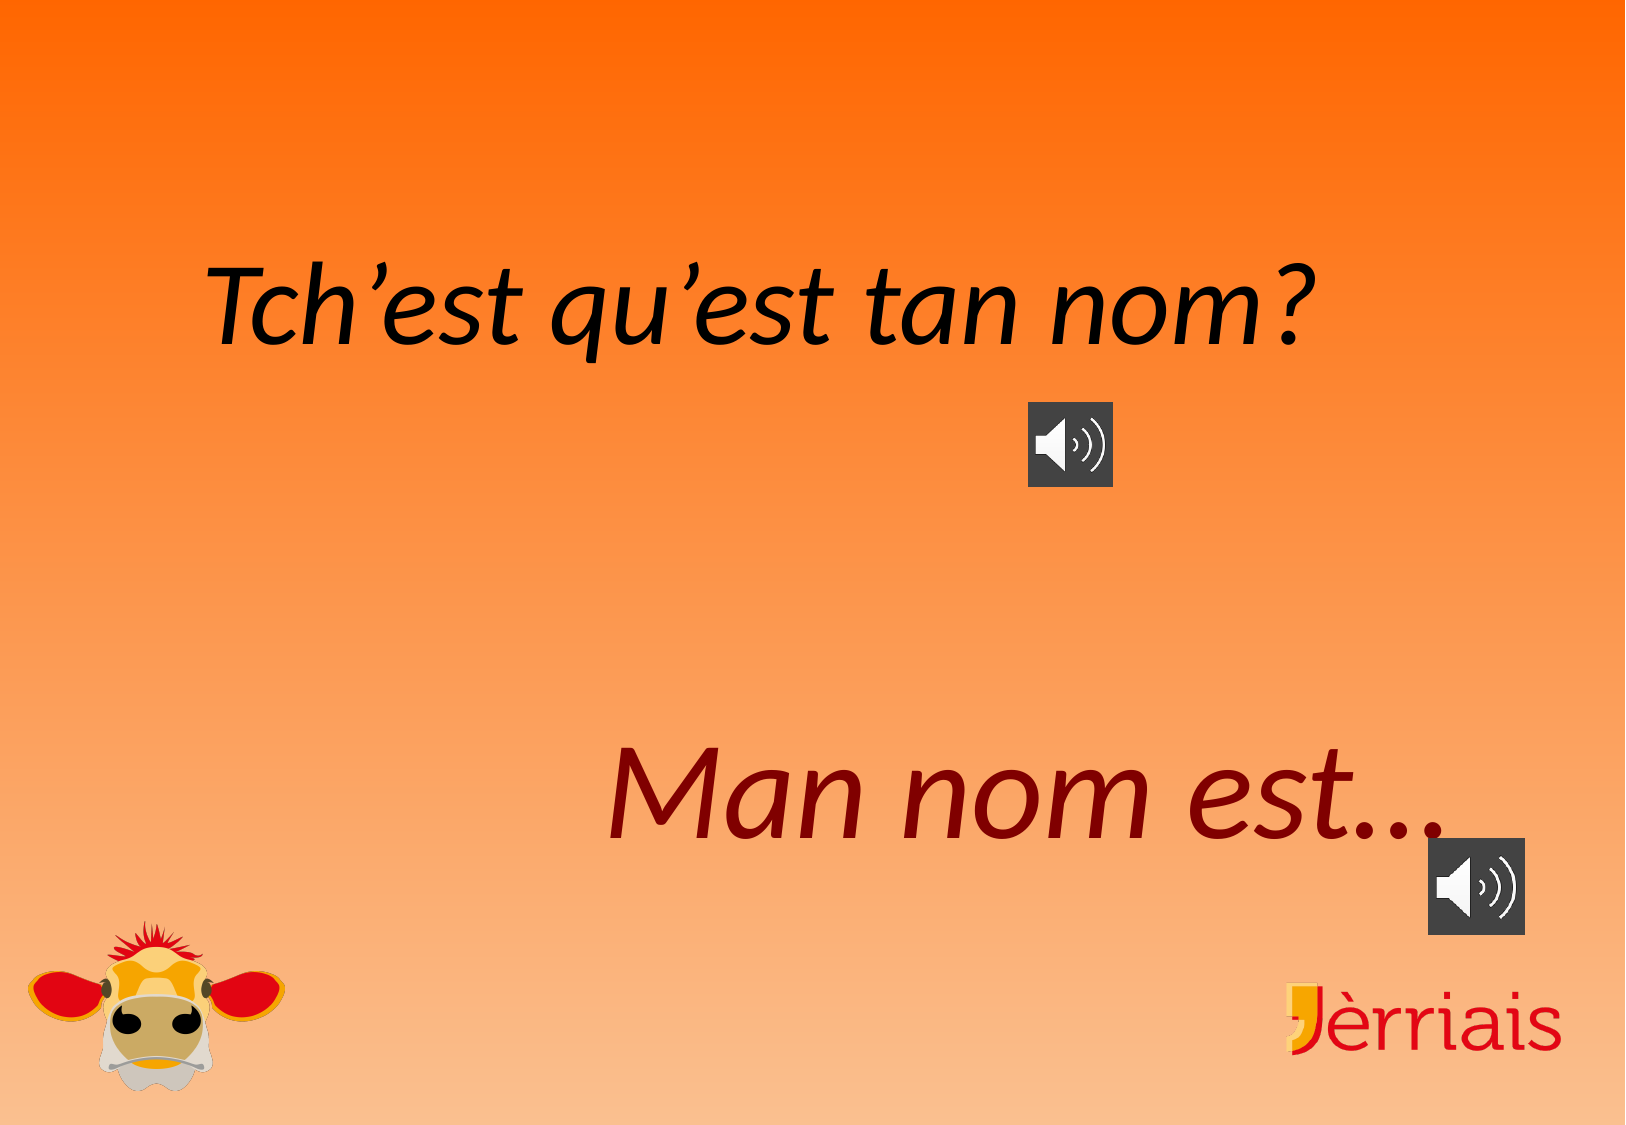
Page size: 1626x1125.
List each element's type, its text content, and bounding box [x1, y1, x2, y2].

picture [28, 920, 286, 1092]
text_box Man nom est… [528, 628, 1526, 877]
picture [1218, 837, 1625, 1125]
picture [1026, 400, 1114, 488]
title Tch’est qu’est tan nom? [94, 173, 1427, 422]
